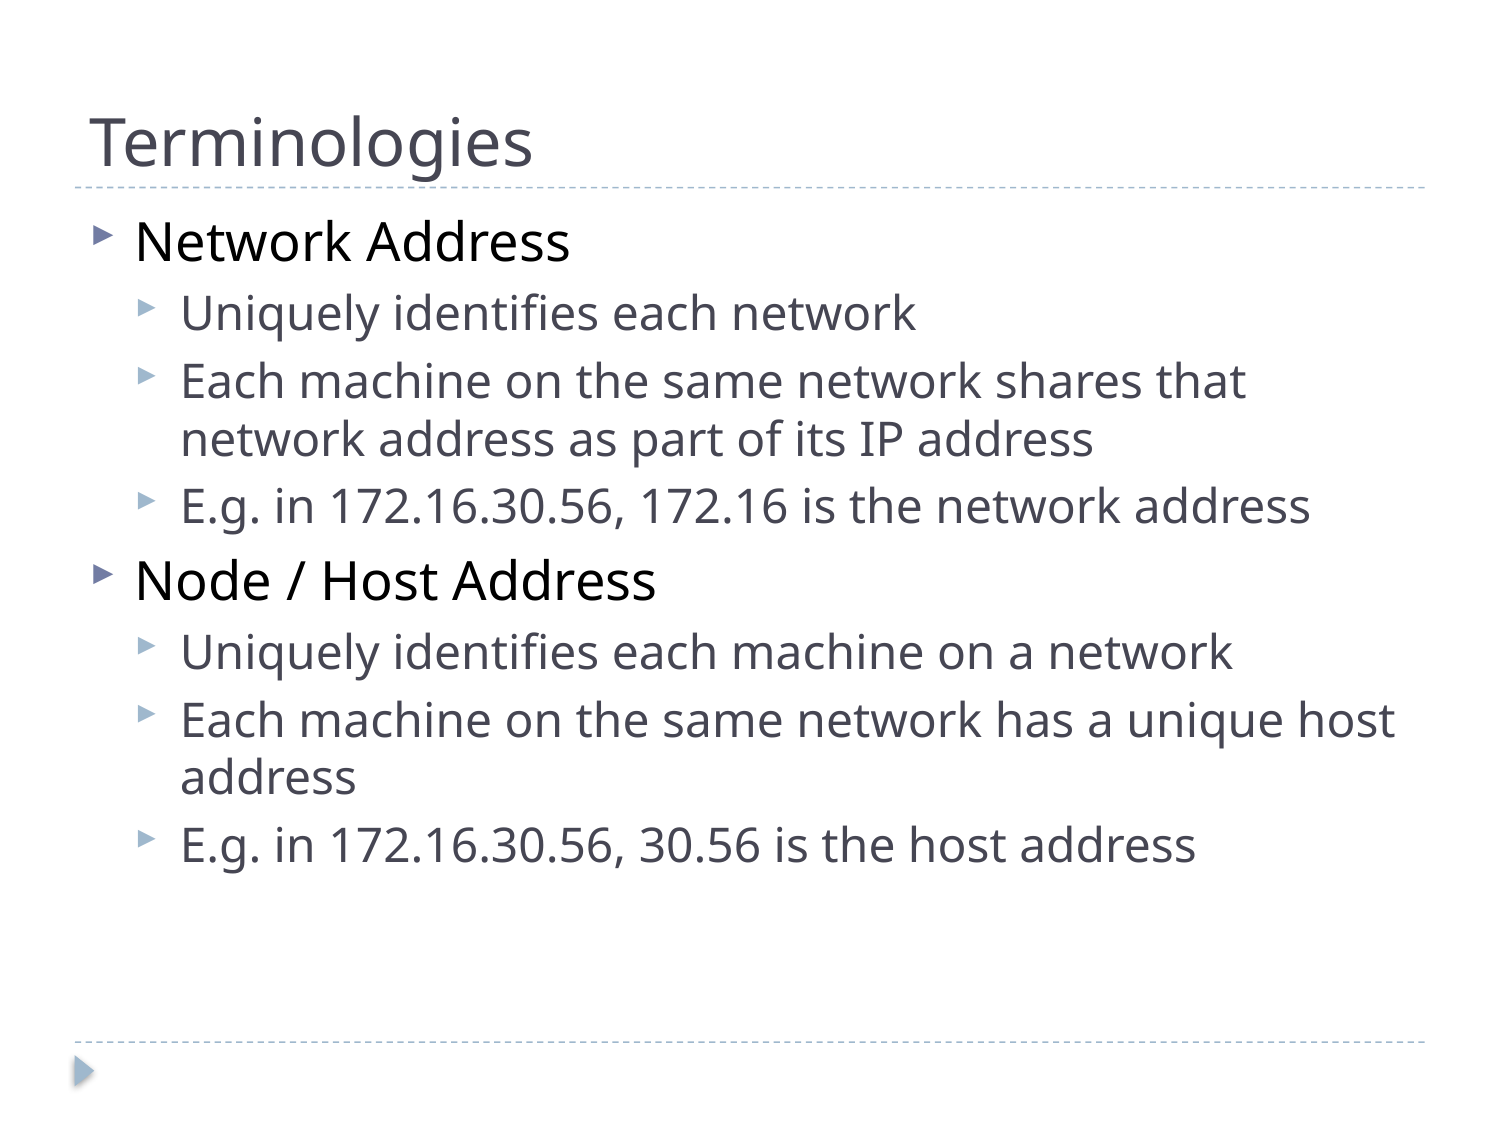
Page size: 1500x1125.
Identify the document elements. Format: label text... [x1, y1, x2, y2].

title Terminologies [75, 37, 1425, 188]
list Network Address Uniquely identifies each network Each machine on the same network shares that network address as part of its IP address E.g. in 172.16.30.56, 172.16 is the network address Node / Host Address Uniquely identifies each machine on a network Each machine on the same network has a unique host address E.g. in 172.16.30.56, 30.56 is the host address [75, 200, 1425, 1010]
